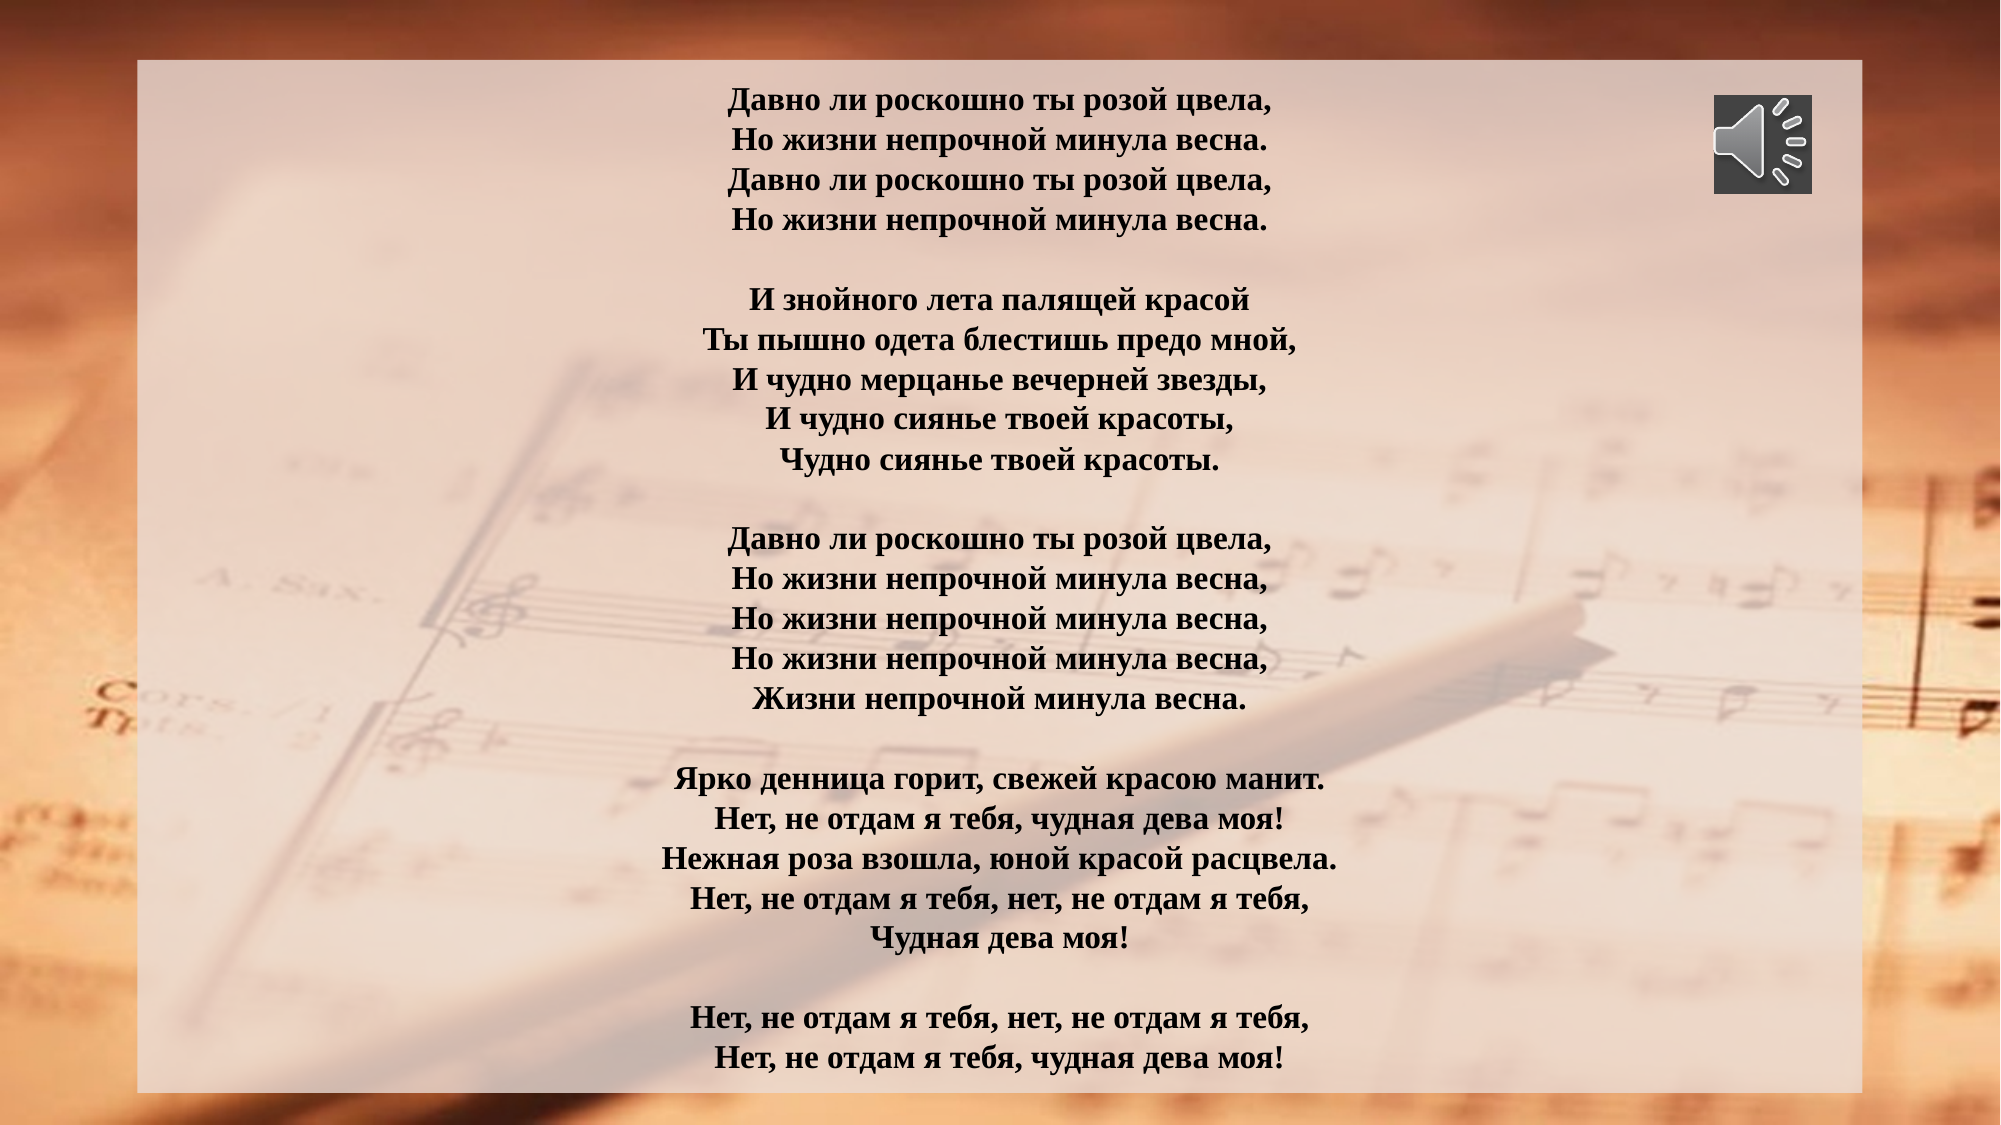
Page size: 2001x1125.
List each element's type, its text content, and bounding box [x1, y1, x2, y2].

picture [0, 0, 2001, 1125]
title Давно ли роскошно ты розой цвела, Но жизни непрочной минула весна. Давно ли роскошно ты розой цвела, Но жизни непрочной минула весна. И знойного лета палящей красой Ты пышно одета блестишь предо мной, И чудно мерцанье вечерней звезды, И чудно сиянье твоей красоты, Чудно сиянье твоей красоты. Давно ли роскошно ты розой цвела, Но жизни непрочной минула весна, Но жизни непрочной минула весна, Но жизни непрочной минула весна, Жизни непрочной минула весна. Ярко денница горит, свежей красою манит. Нет, не отдам я тебя, чудная дева моя! Нежная роза взошла, юной красой расцвела. Нет, не отдам я тебя, нет, не отдам я тебя, Чудная дева моя! Нет, не отдам я тебя, нет, не отдам я тебя, Нет, не отдам я тебя, чудная дева моя! [137, 59, 1863, 1093]
